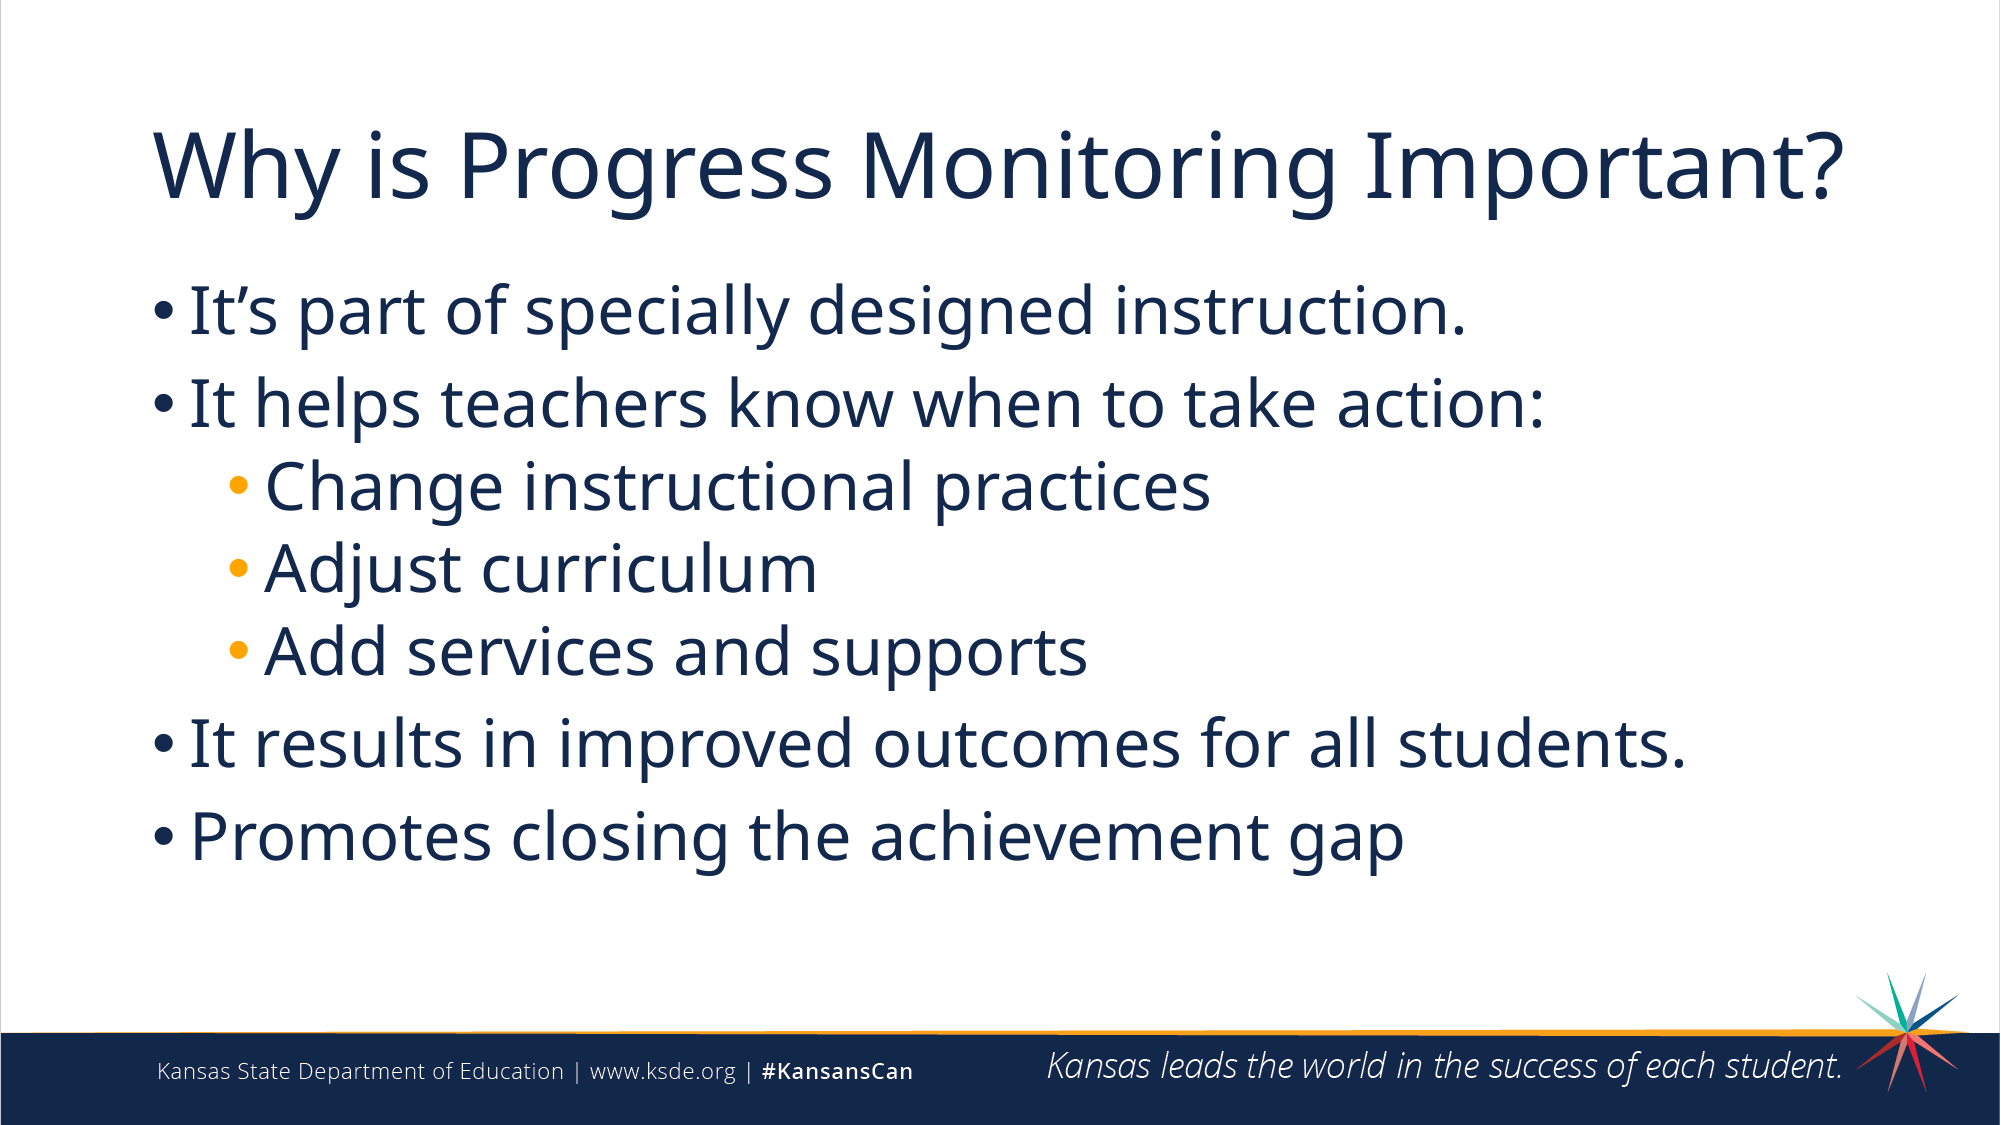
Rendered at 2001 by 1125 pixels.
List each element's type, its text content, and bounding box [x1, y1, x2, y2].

title Why is Progress Monitoring Important? [137, 59, 1863, 278]
list It’s part of specially designed instruction. It helps teachers know when to take action: Change instructional practices Adjust curriculum Add services and supports It results in improved outcomes for all students. Promotes closing the achievement gap [137, 278, 1863, 1014]
picture [0, 0, 2000, 1125]
